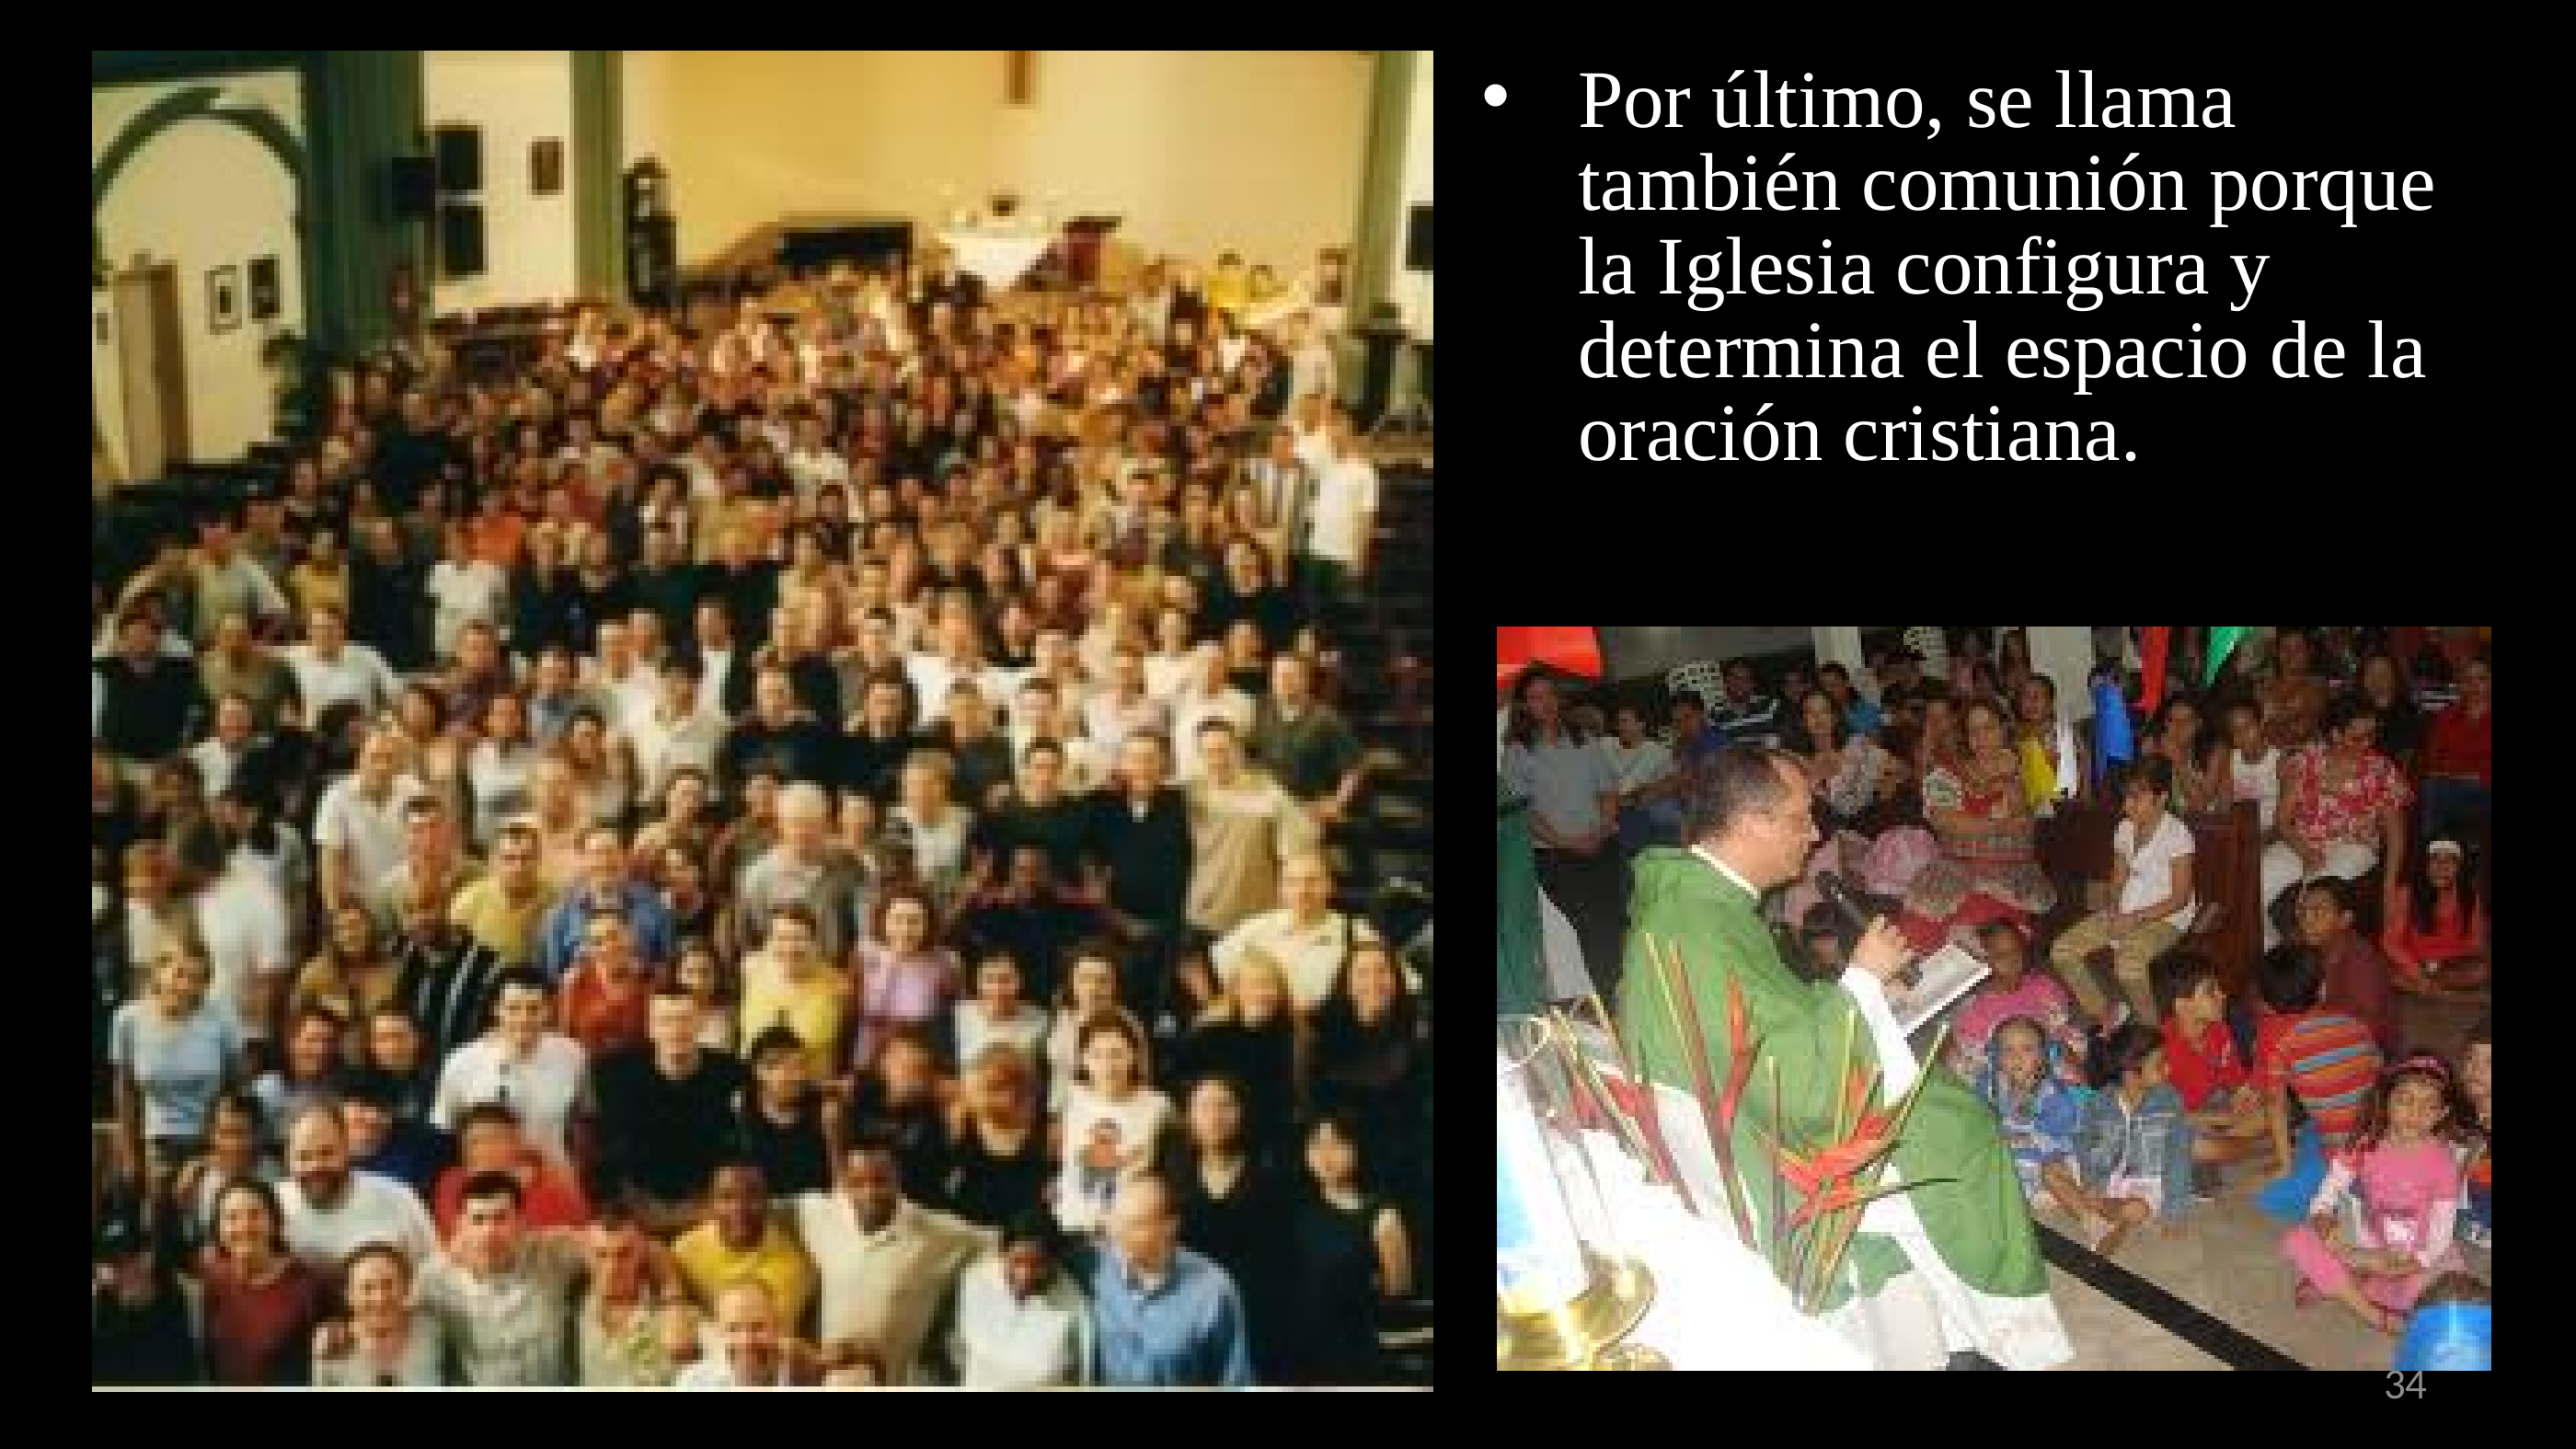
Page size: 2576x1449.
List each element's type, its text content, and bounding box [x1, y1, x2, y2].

list Por último, se llama también comunión porque la Iglesia configura y determina el espacio de la oración cristiana. [1461, 51, 2477, 1326]
picture [1497, 626, 2491, 1372]
slide_number 34 [1846, 1379, 2447, 1420]
picture [92, 50, 1433, 1392]
